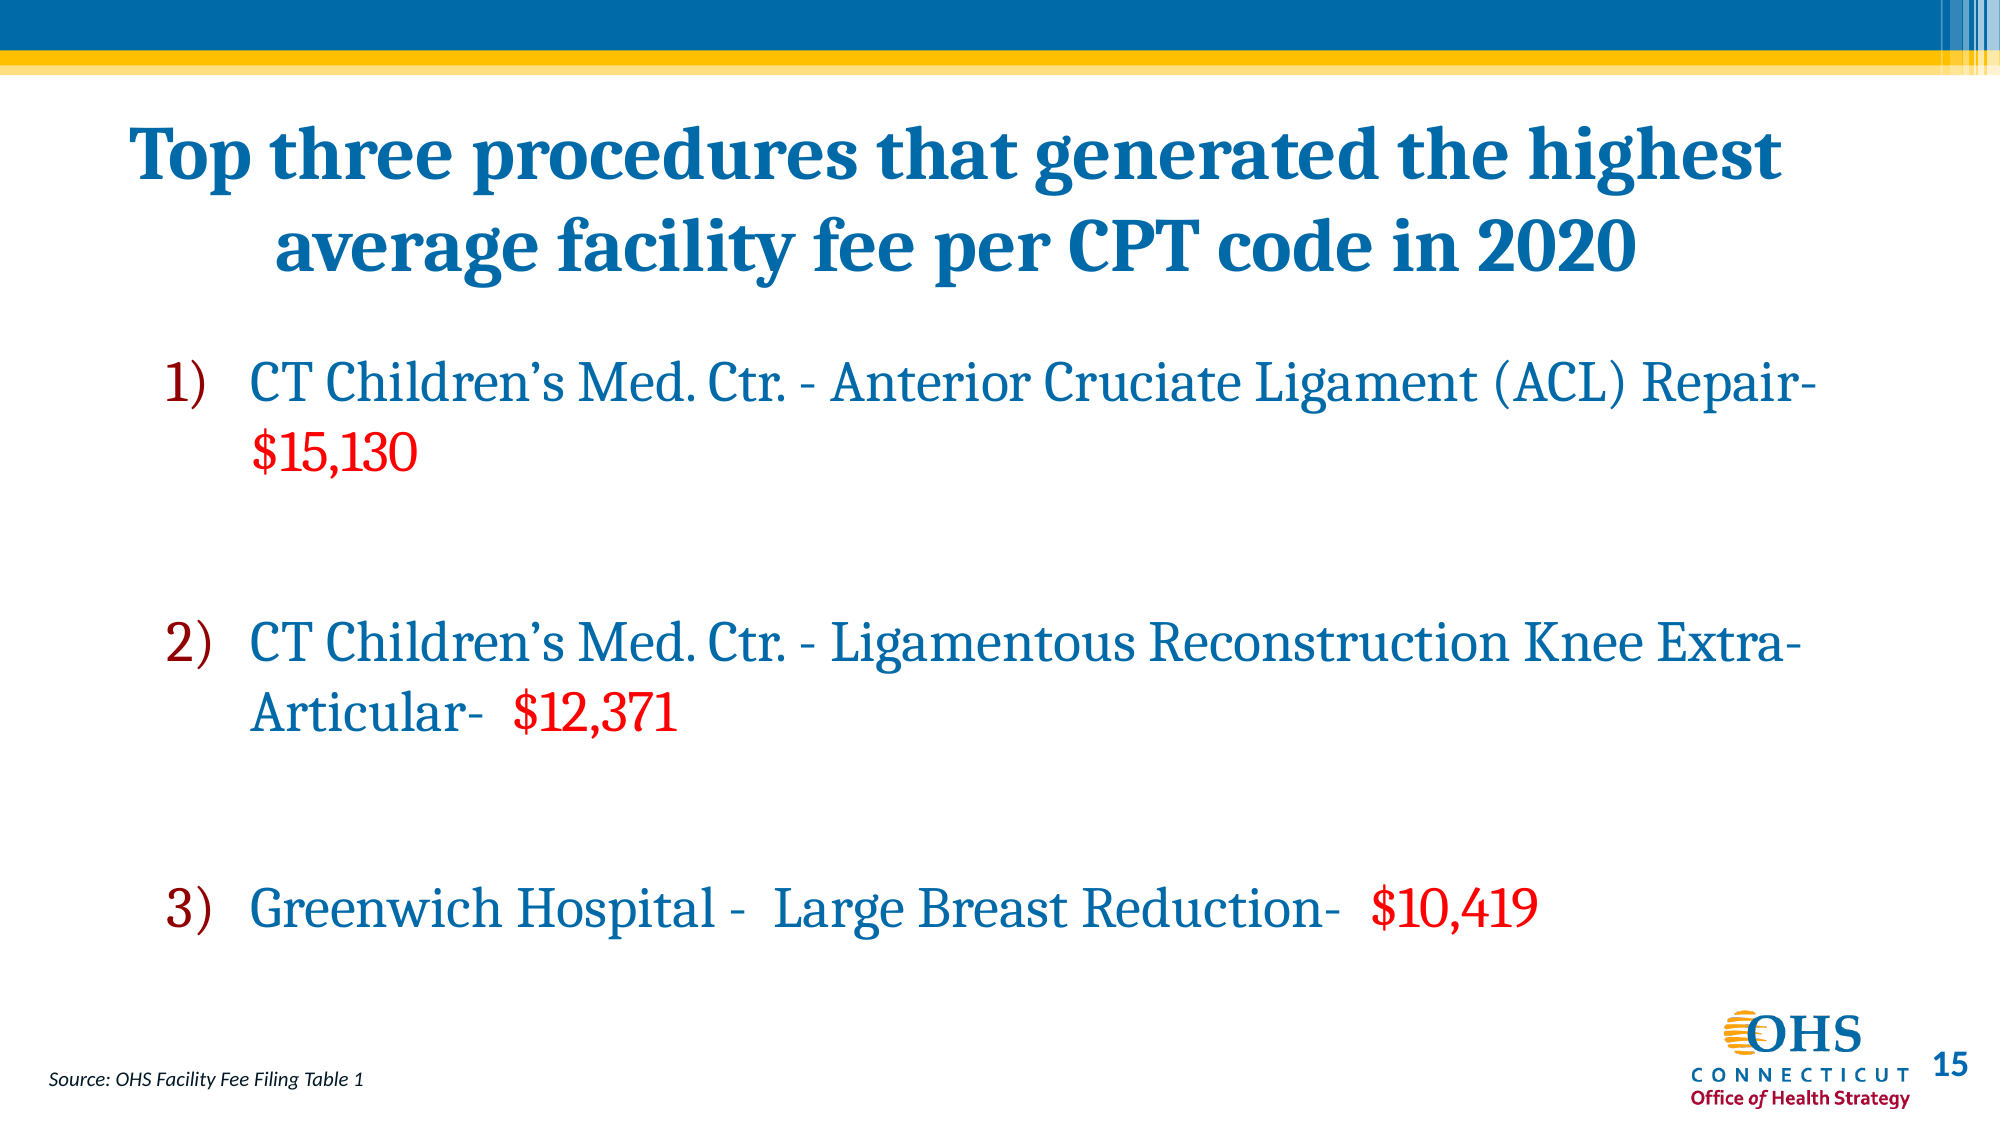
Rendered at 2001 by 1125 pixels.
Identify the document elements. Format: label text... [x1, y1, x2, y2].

title Top three procedures that generated the highest average facility fee per CPT code in 2020 [56, 94, 1857, 296]
text_box Source: OHS Facility Fee Filing Table 1 [34, 1058, 582, 1092]
picture [1691, 1010, 1910, 1109]
list CT Children’s Med. Ctr. - Anterior Cruciate Ligament (ACL) Repair- $15,130 CT Children’s Med. Ctr. - Ligamentous Reconstruction Knee Extra-Articular- $12,371 Greenwich Hospital - Large Breast Reduction- $10,419 [151, 335, 1900, 1008]
slide_number 15 [1899, 1031, 1985, 1092]
